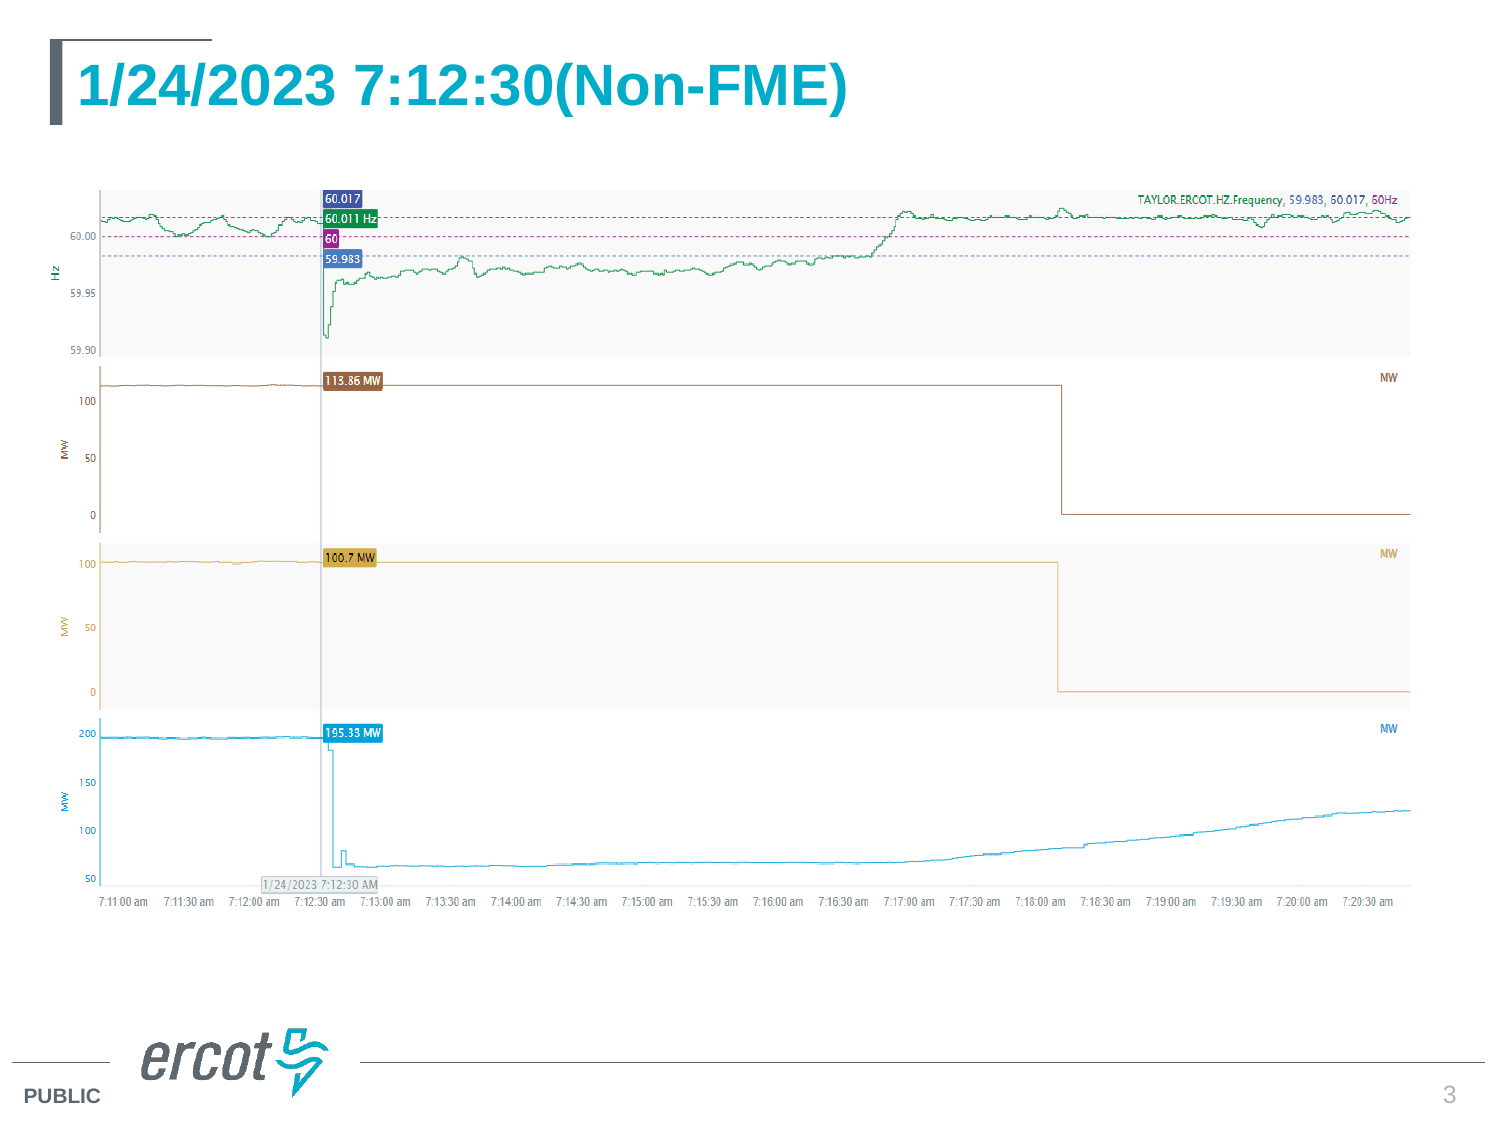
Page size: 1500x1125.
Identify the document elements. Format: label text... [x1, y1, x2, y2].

picture [49, 187, 1413, 913]
title 1/24/2023 7:12:30(Non-FME) [62, 39, 1450, 125]
picture [137, 1024, 332, 1100]
slide_number 3 [1412, 1076, 1488, 1112]
